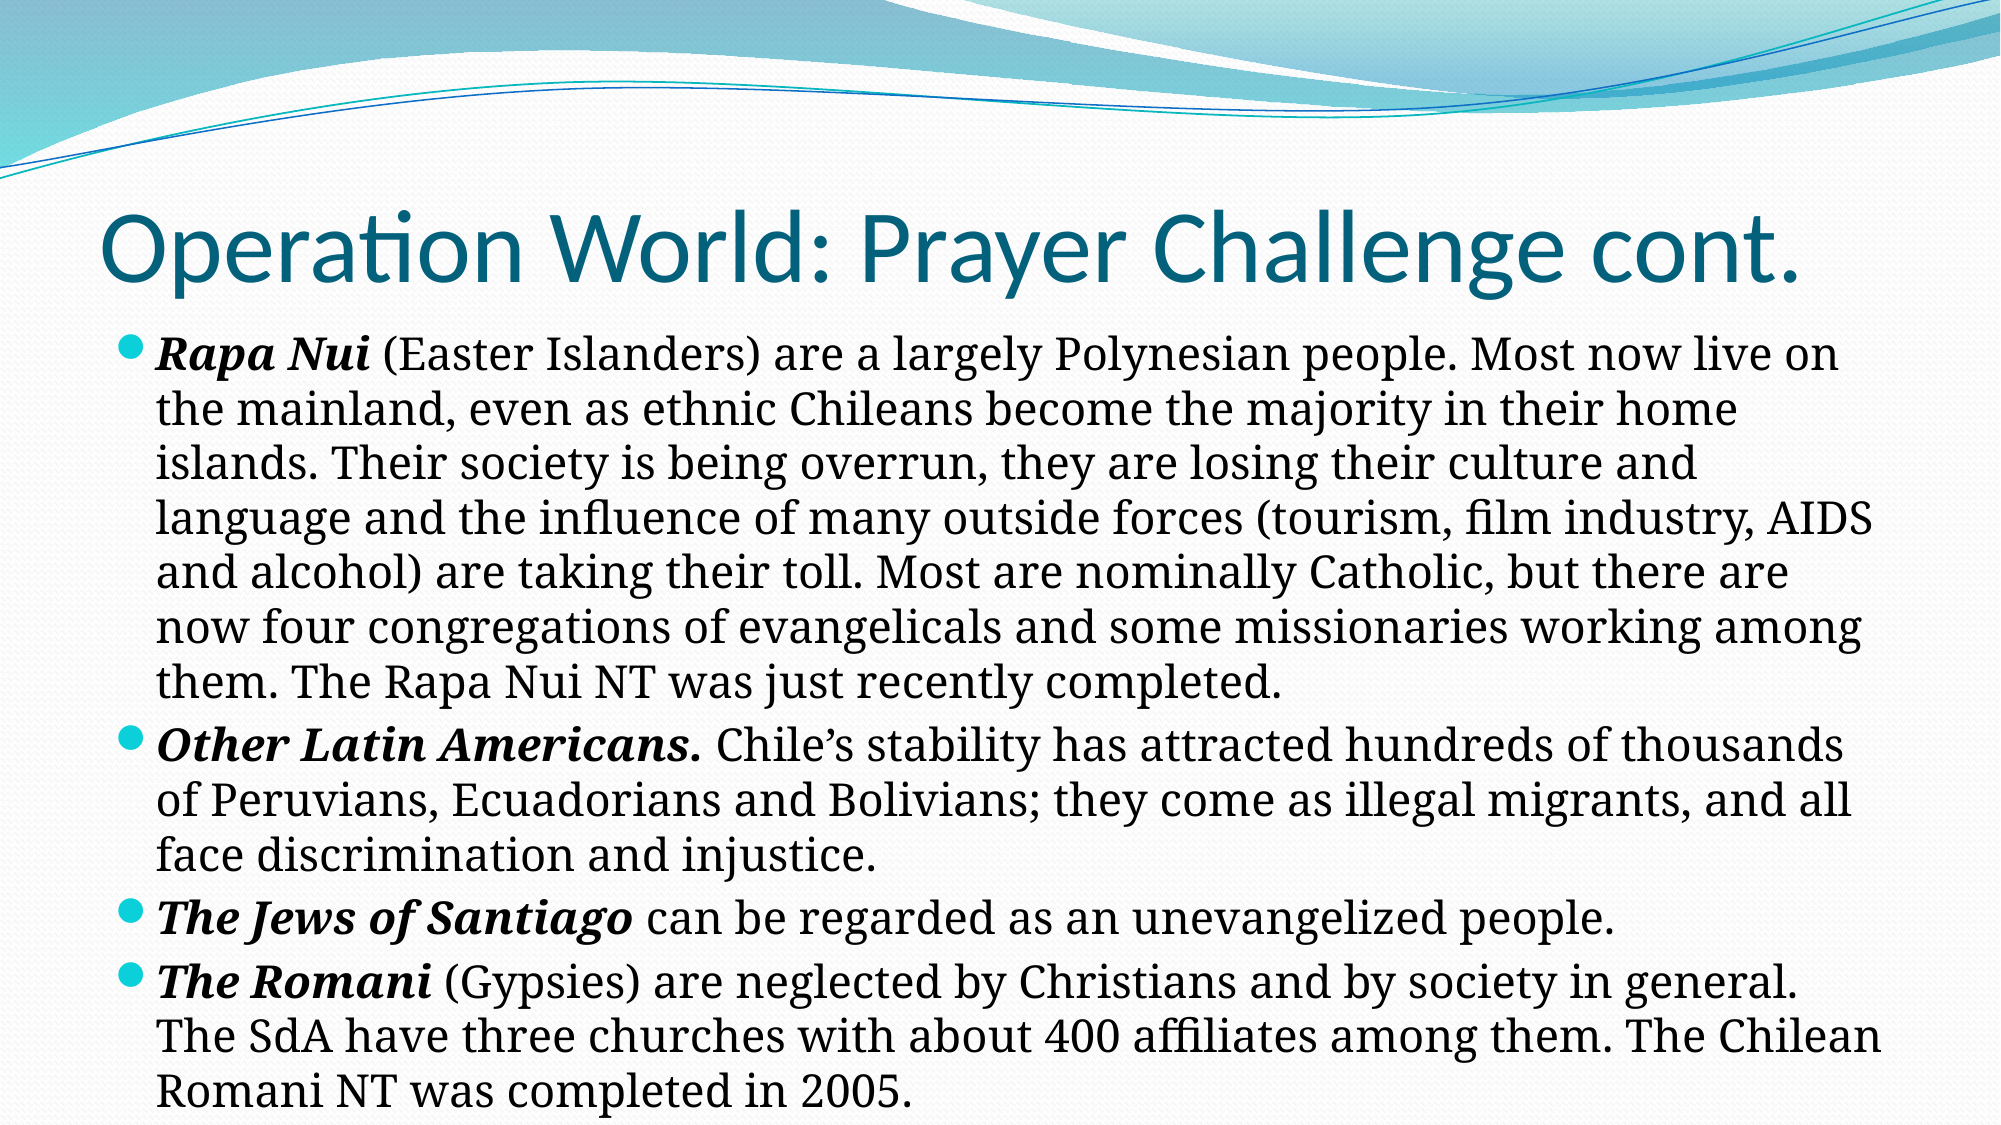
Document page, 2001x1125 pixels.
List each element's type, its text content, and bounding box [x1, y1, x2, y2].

list Rapa Nui (Easter Islanders) are a largely Polynesian people. Most now live on the mainland, even as ethnic Chileans become the majority in their home islands. Their society is being overrun, they are losing their culture and language and the influence of many outside forces (tourism, film industry, AIDS and alcohol) are taking their toll. Most are nominally Catholic, but there are now four congregations of evangelicals and some missionaries working among them. The Rapa Nui NT was just recently completed. Other Latin Americans. Chile’s stability has attracted hundreds of thousands of Peruvians, Ecuadorians and Bolivians; they come as illegal migrants, and all face discrimination and injustice. The Jews of Santiago can be regarded as an unevangelized people. The Romani (Gypsies) are neglected by Christians and by society in general. The SdA have three churches with about 400 affiliates among them. The Chilean Romani NT was completed in 2005. [99, 317, 1900, 1125]
title Operation World: Prayer Challenge cont. [99, 115, 1900, 303]
